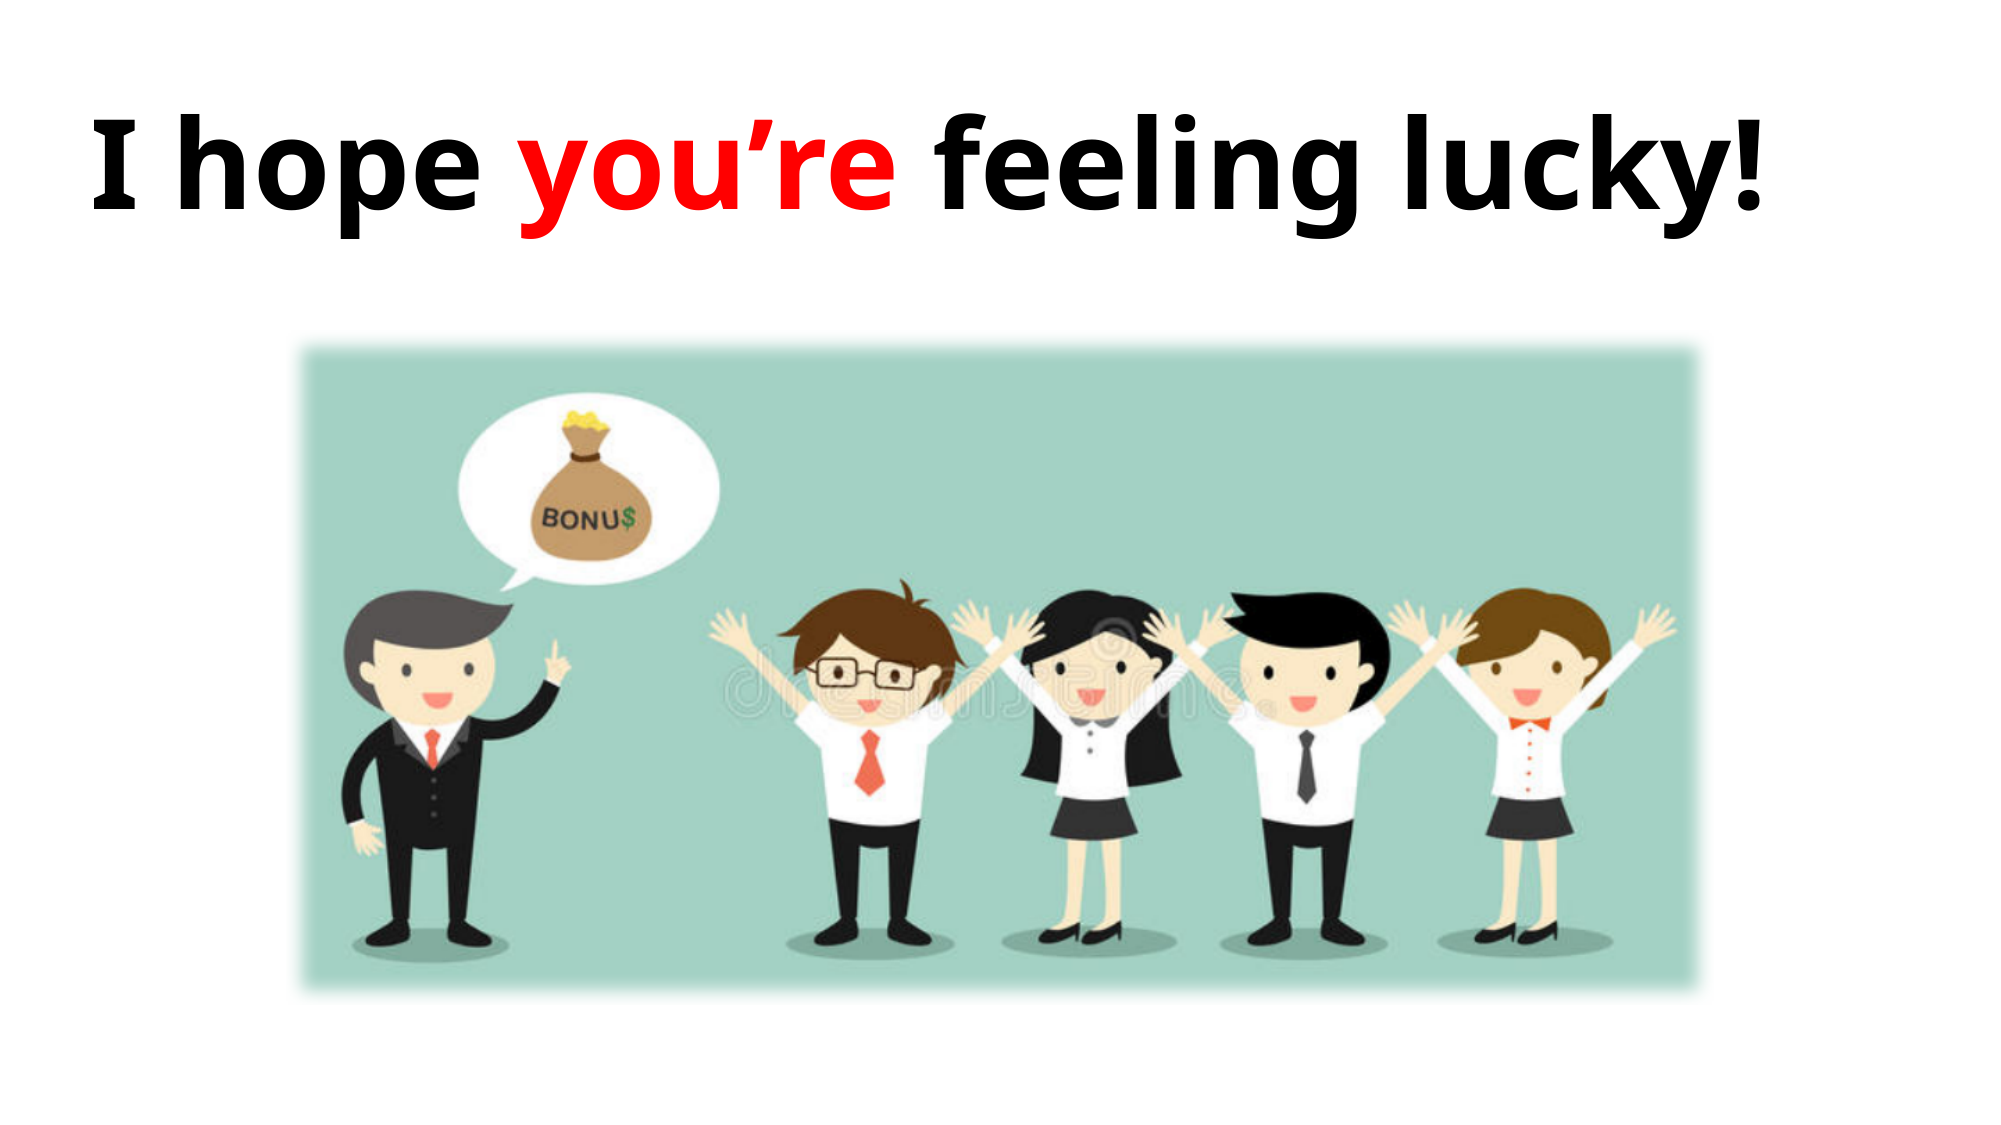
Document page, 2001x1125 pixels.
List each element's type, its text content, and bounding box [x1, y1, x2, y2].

text_box I hope you’re feeling lucky! [75, 76, 1925, 242]
picture [286, 330, 1714, 1005]
